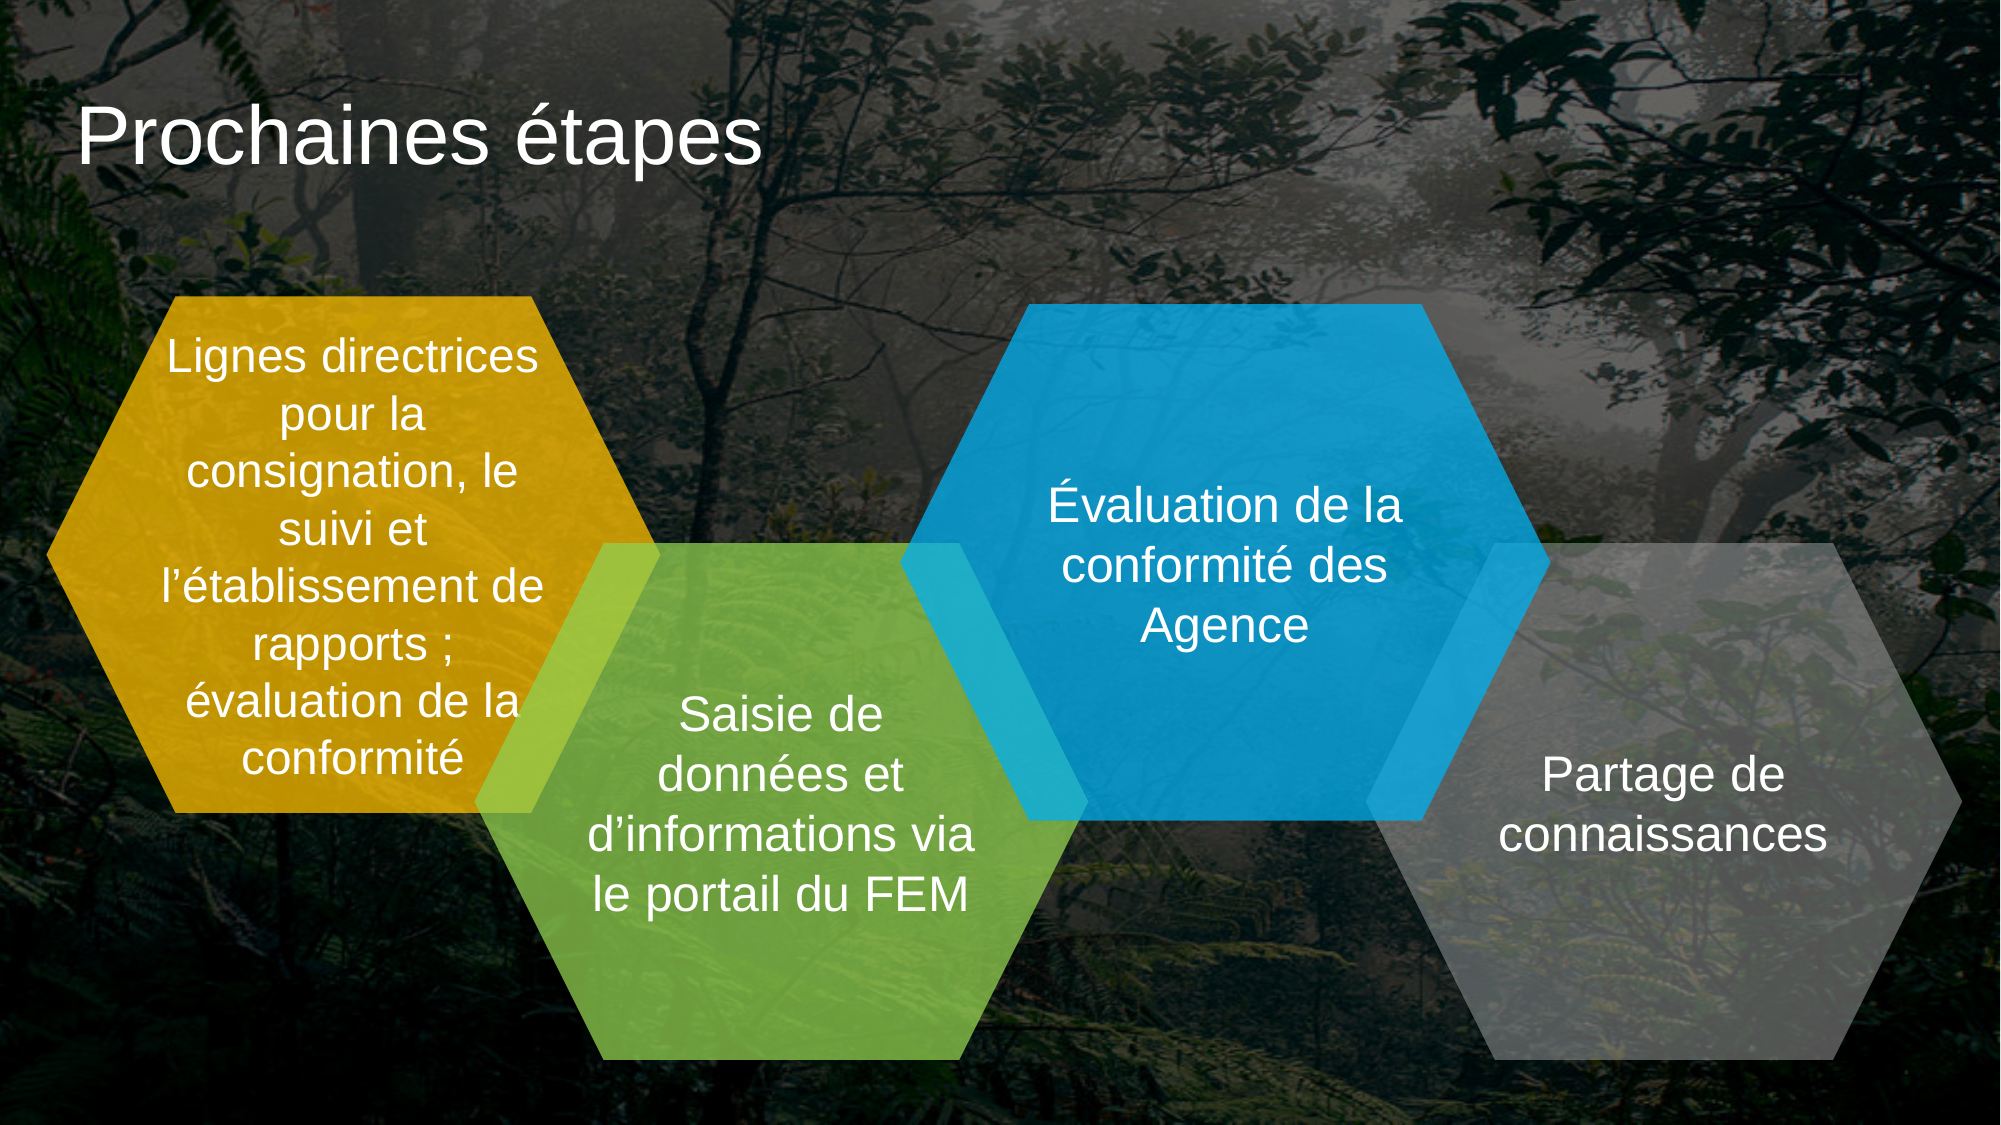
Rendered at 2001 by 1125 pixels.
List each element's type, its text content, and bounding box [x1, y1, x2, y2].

title Prochaines étapes [0, 0, 2000, 276]
text_box Lignes directrices pour la consignation, le suivi et l’établissement de rapports ; évaluation de la conformité [45, 295, 656, 814]
text_box Évaluation de la conformité des Agence [898, 303, 1552, 822]
text_box Saisie de données et d’informations via le portail du FEM [473, 542, 1080, 1061]
text_box Partage de connaissances [1374, 542, 1964, 1061]
text_box [0, 276, 2000, 1125]
